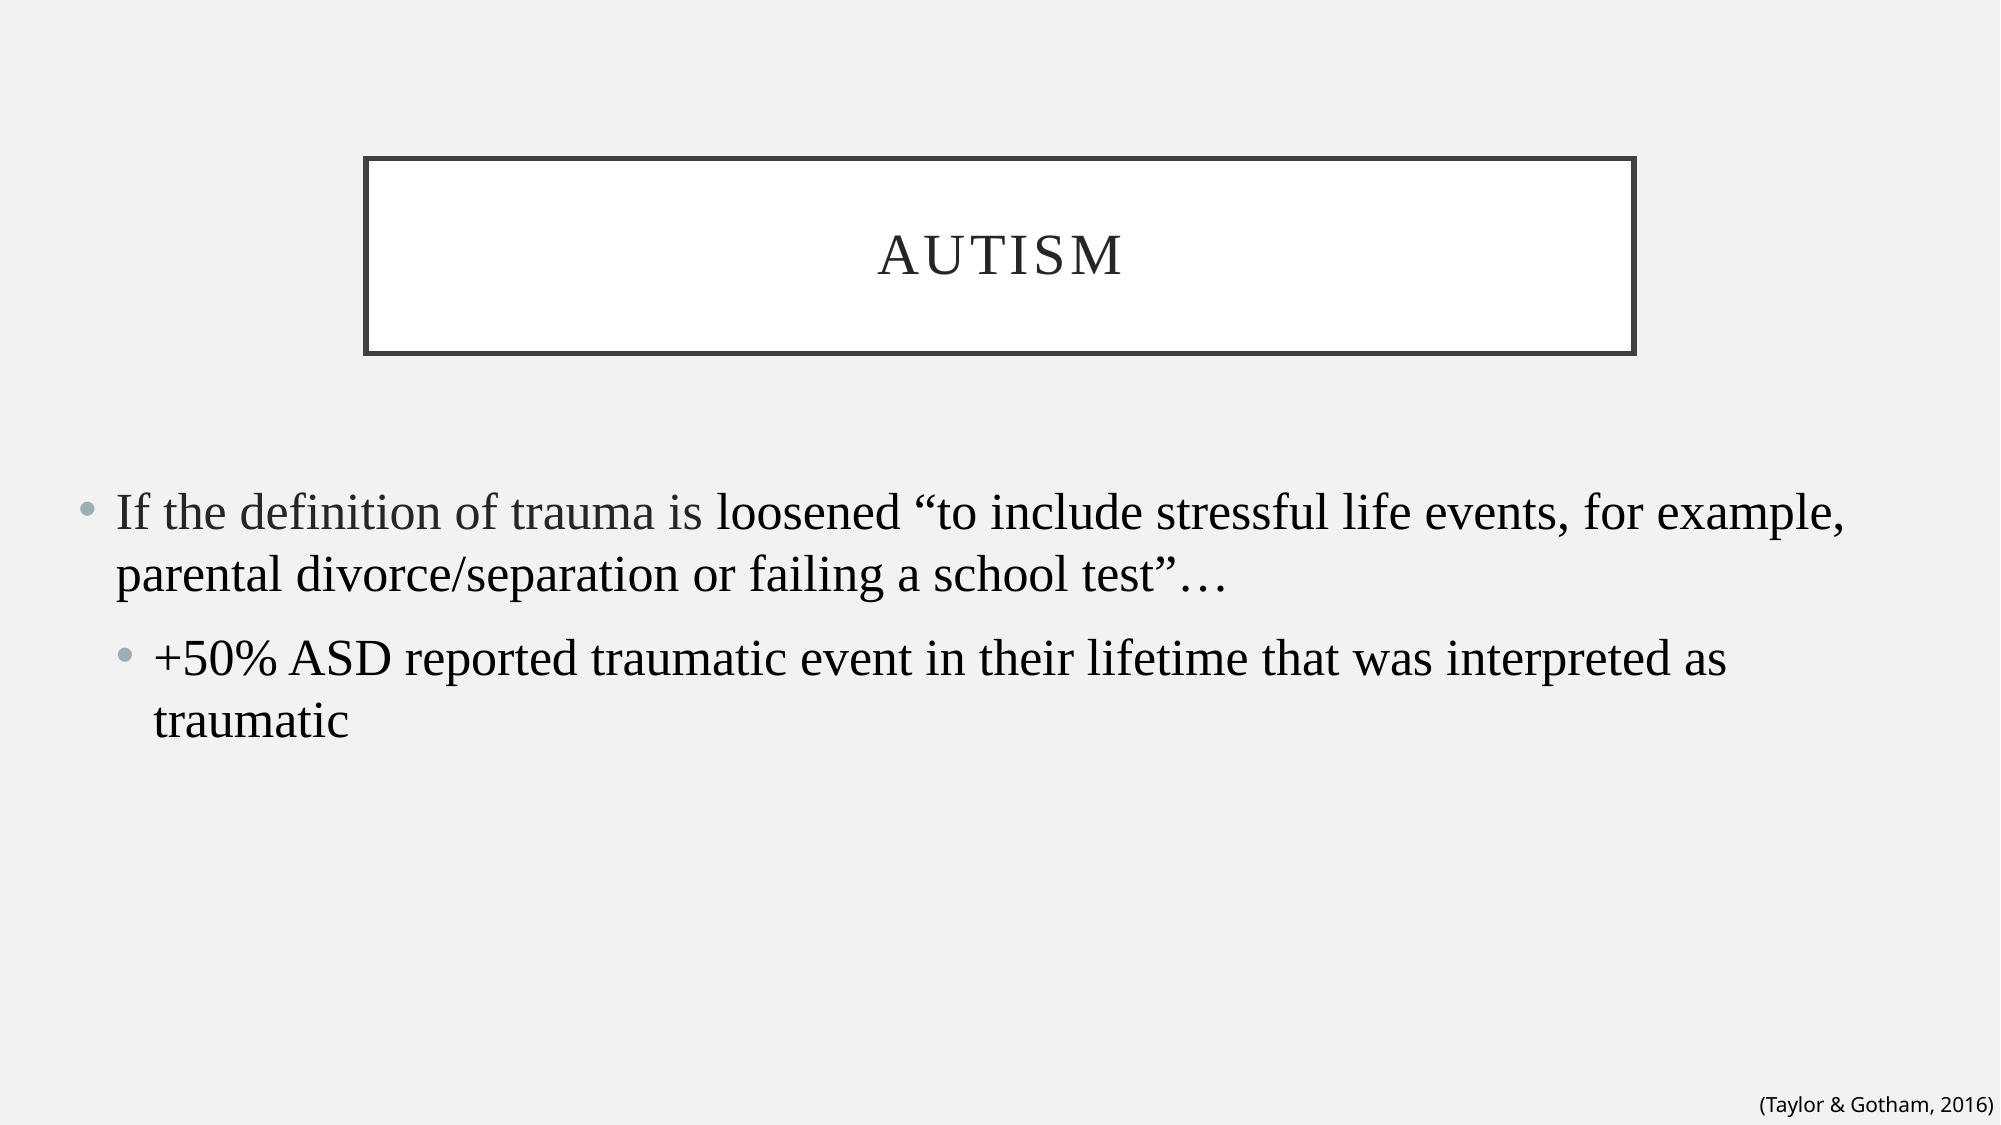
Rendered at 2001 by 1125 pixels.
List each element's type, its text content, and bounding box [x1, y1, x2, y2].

text_box (Taylor & Gotham, 2016) [1744, 1084, 2000, 1125]
list If the definition of trauma is loosened “to include stressful life events, for example, parental divorce/separation or failing a school test”… +50% ASD reported traumatic event in their lifetime that was interpreted as traumatic [63, 469, 1937, 1125]
title autism [363, 156, 1637, 356]
